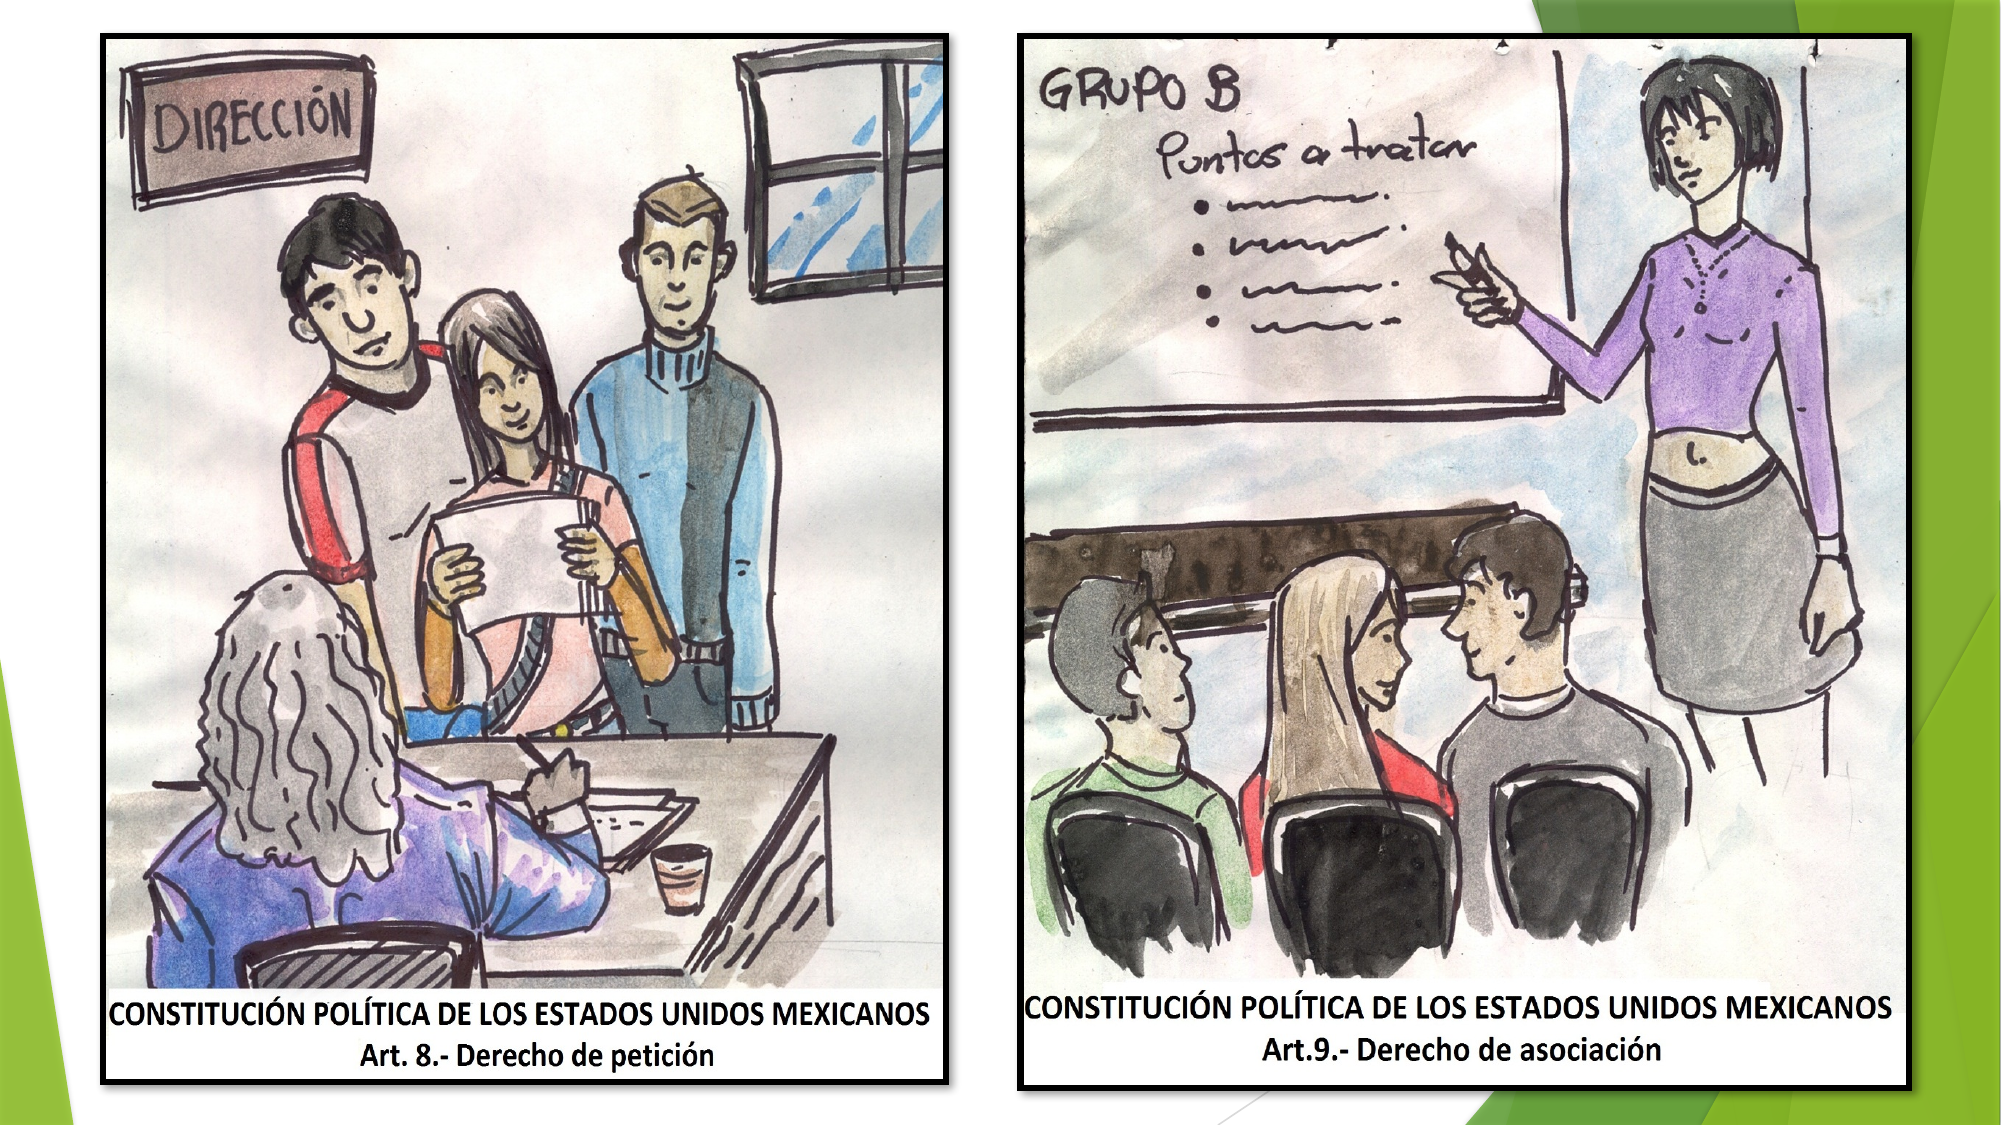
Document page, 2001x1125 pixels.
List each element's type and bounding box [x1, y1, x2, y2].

picture [105, 38, 944, 1080]
picture [1023, 38, 1907, 1086]
